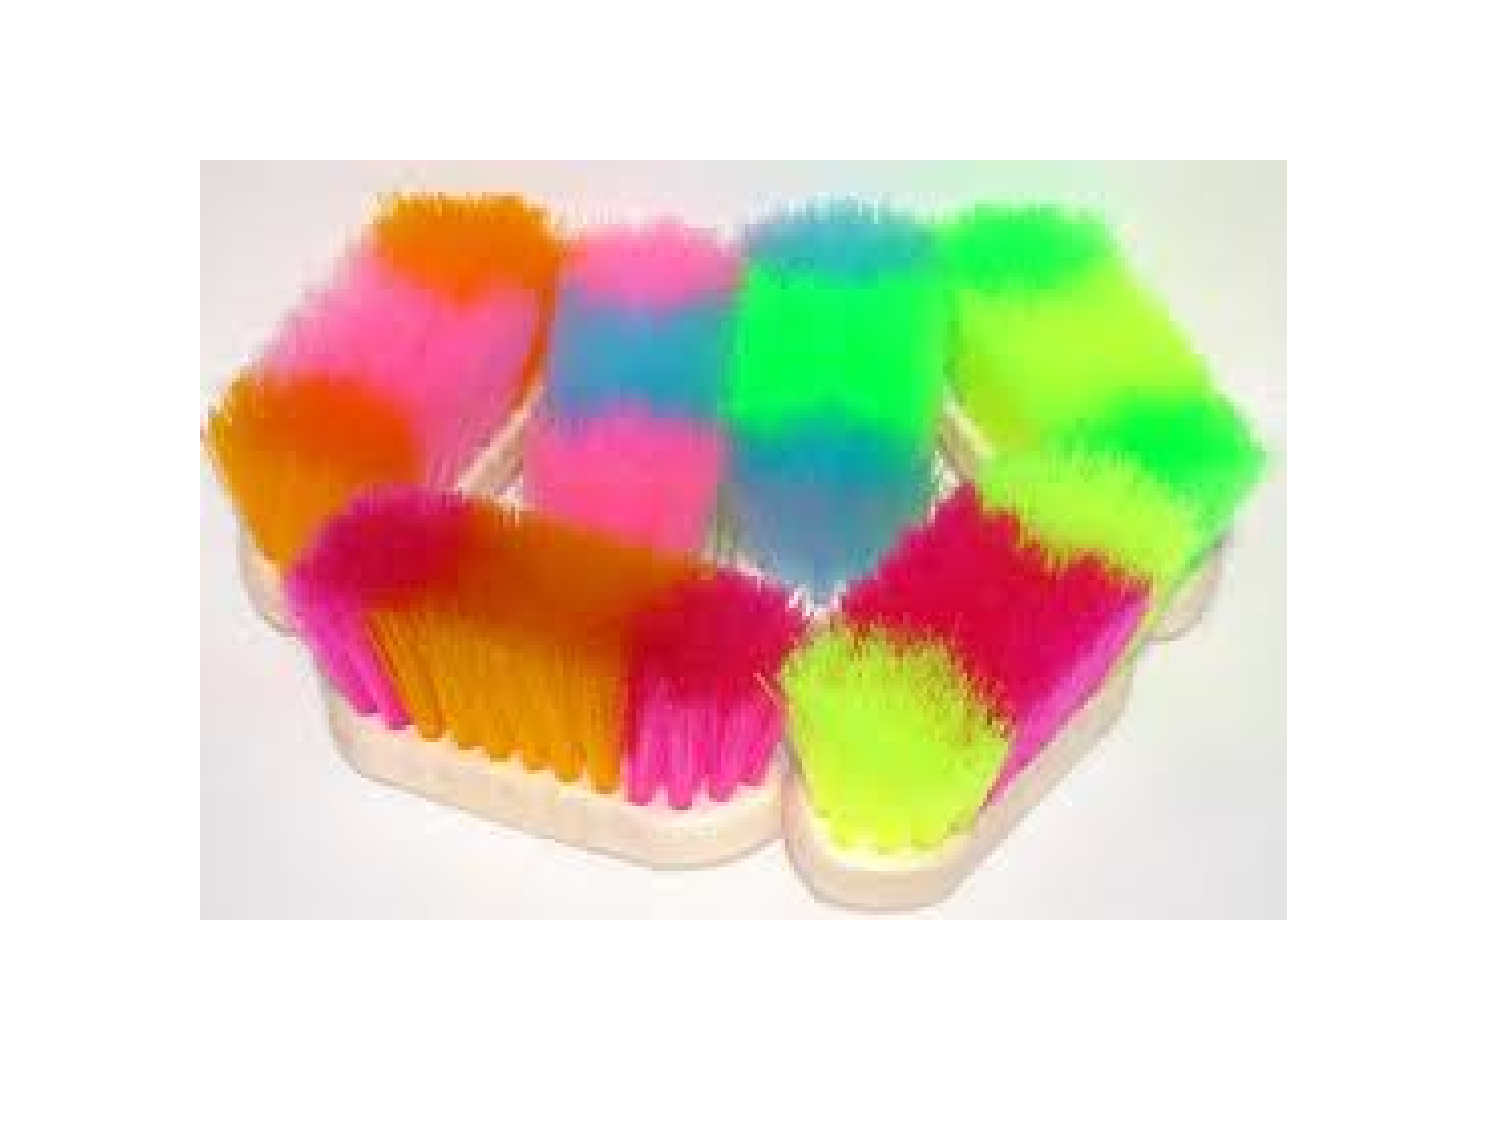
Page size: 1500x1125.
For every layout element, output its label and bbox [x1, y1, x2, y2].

picture [200, 160, 1288, 920]
